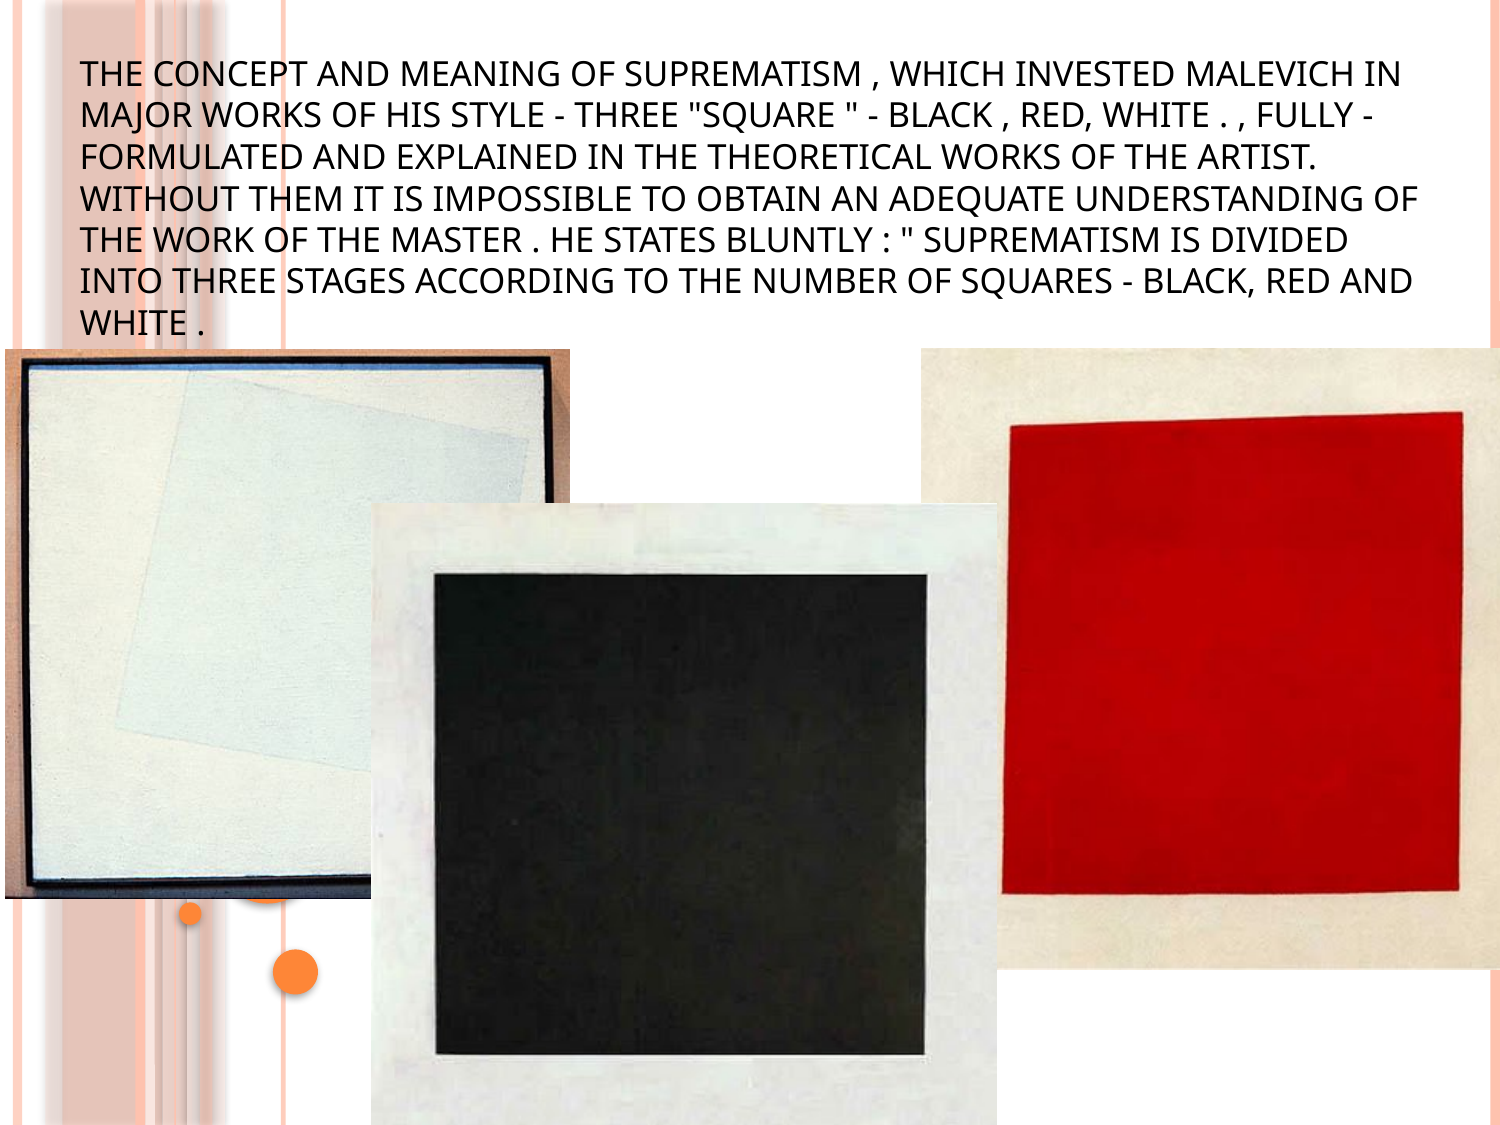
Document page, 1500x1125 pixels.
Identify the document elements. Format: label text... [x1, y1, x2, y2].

title The concept and meaning of Suprematism , which invested Malevich in major works of his style - three "square " - black , red, white . , Fully - formulated and explained in the theoretical works of the artist. Without them it is impossible to obtain an adequate understanding of the work of the master . He states bluntly : " Suprematism is divided into three stages according to the number of squares - black, red and white . [64, 42, 1453, 350]
picture [5, 348, 1500, 1125]
